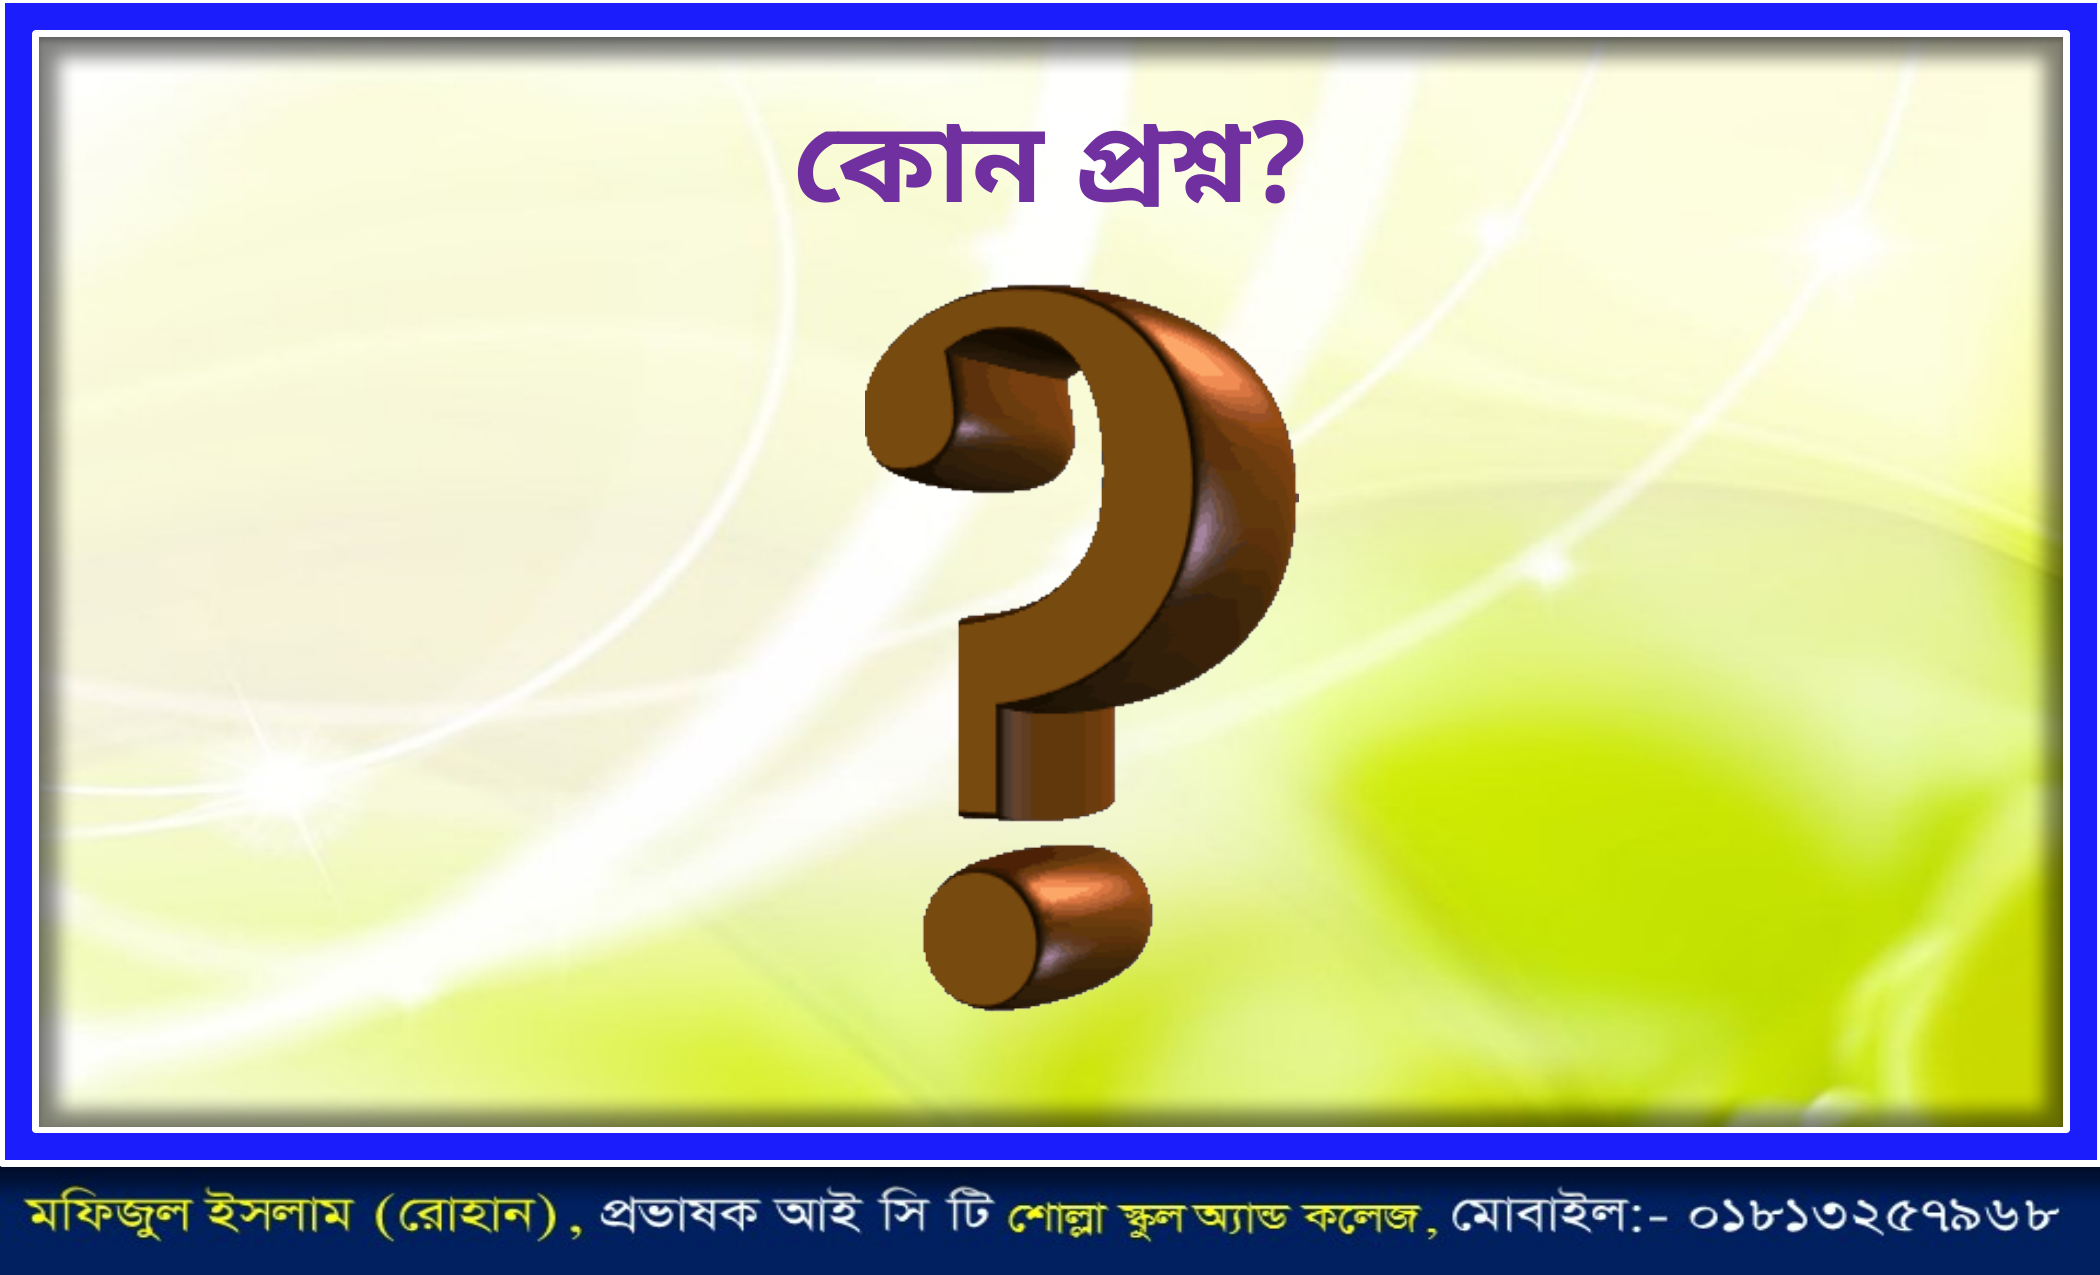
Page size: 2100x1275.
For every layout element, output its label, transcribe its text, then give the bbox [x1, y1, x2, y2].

picture [39, 37, 2063, 1127]
picture [0, 1167, 2100, 1275]
text_box [0, 0, 2100, 1167]
title কোন প্রশ্ন? [104, 71, 1996, 264]
